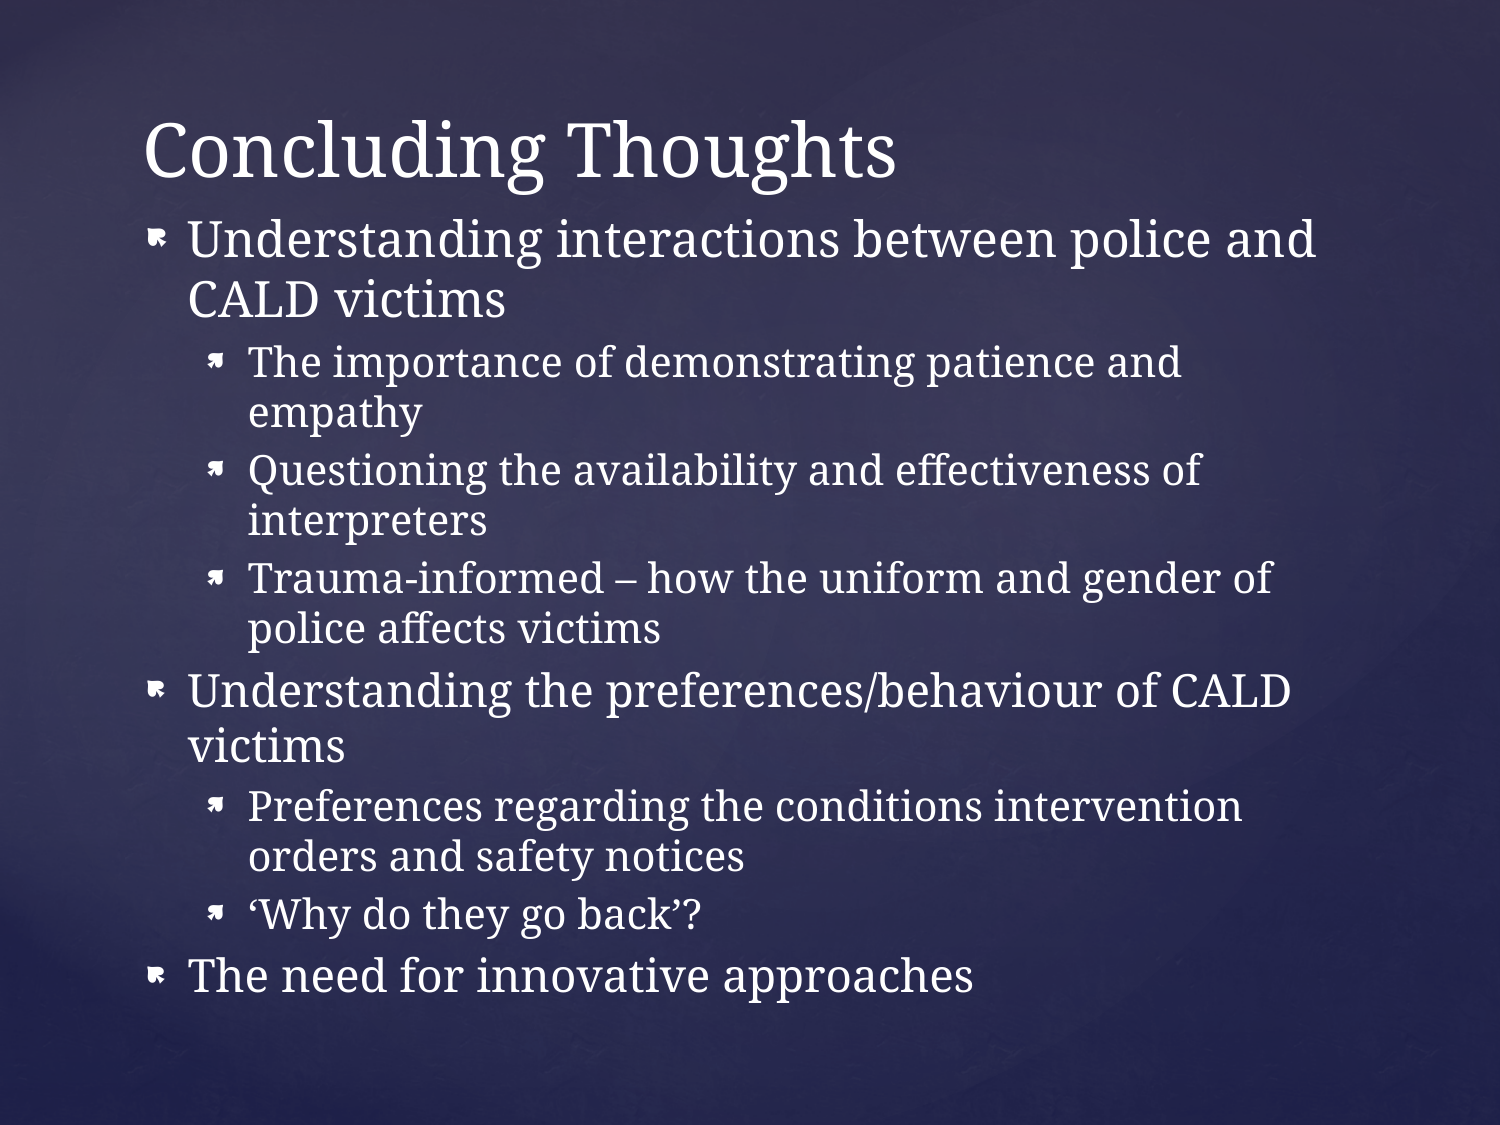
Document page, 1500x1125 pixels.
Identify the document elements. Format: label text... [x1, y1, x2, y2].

title Concluding Thoughts [127, 85, 1366, 199]
list Understanding interactions between police and CALD victims The importance of demonstrating patience and empathy Questioning the availability and effectiveness of interpreters Trauma-informed – how the uniform and gender of police affects victims Understanding the preferences/behaviour of CALD victims Preferences regarding the conditions intervention orders and safety notices ‘Why do they go back’? The need for innovative approaches [127, 199, 1366, 1024]
